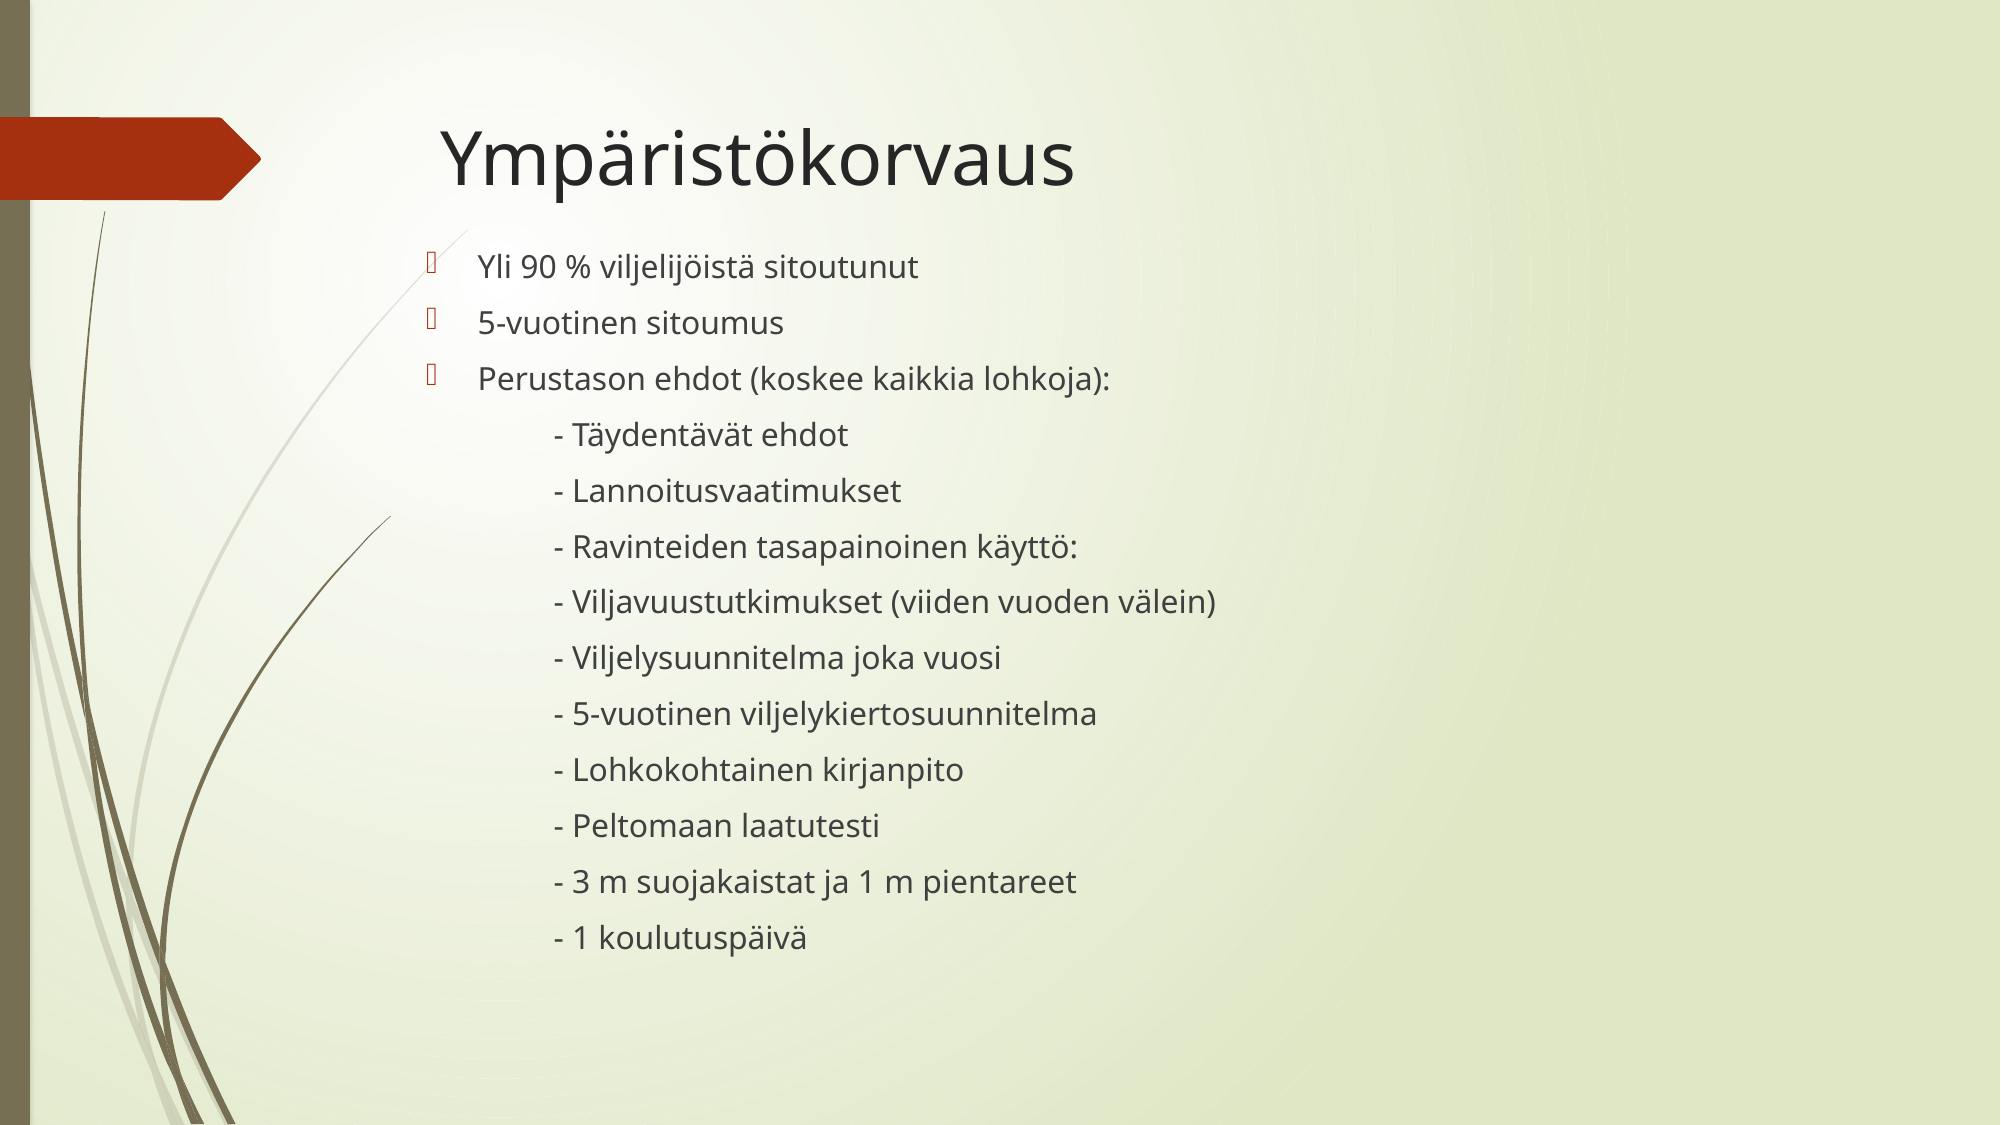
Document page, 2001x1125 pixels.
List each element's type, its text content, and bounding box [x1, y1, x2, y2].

list Yli 90 % viljelijöistä sitoutunut 5-vuotinen sitoumus Perustason ehdot (koskee kaikkia lohkoja): - Täydentävät ehdot - Lannoitusvaatimukset - Ravinteiden tasapainoinen käyttö: - Viljavuustutkimukset (viiden vuoden välein) - Viljelysuunnitelma joka vuosi - 5-vuotinen viljelykiertosuunnitelma - Lohkokohtainen kirjanpito - Peltomaan laatutesti - 3 m suojakaistat ja 1 m pientareet - 1 koulutuspäivä [411, 239, 1888, 970]
title Ympäristökorvaus [425, 102, 1888, 239]
